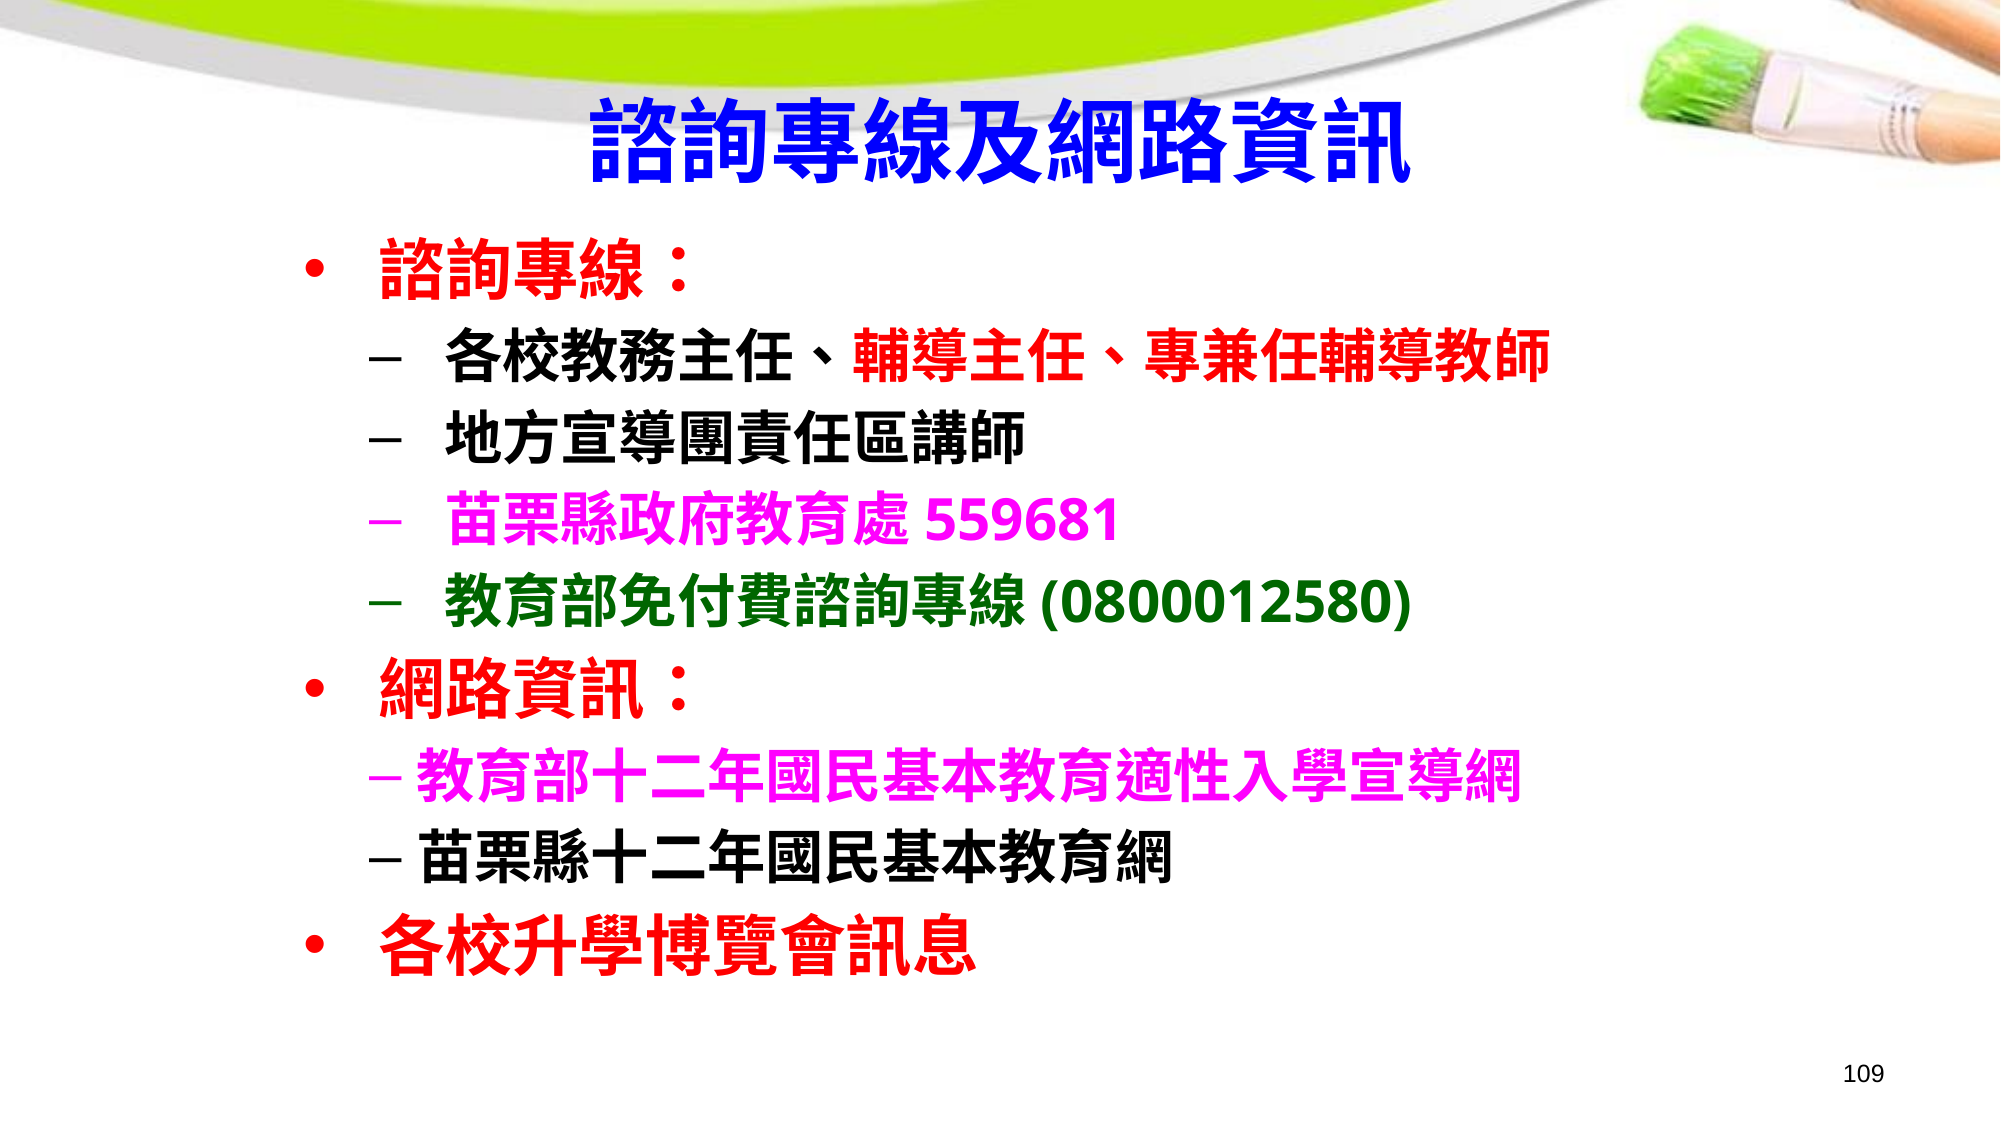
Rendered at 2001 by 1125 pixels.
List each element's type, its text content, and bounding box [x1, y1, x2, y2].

list 諮詢專線： 各校教務主任、輔導主任、專兼任輔導教師 地方宣導團責任區講師 苗栗縣政府教育處559681 教育部免付費諮詢專線(0800012580) 網路資訊： 教育部十二年國民基本教育適性入學宣導網 苗栗縣十二年國民基本教育網 各校升學博覽會訊息 [279, 220, 1709, 1106]
picture [0, 0, 2001, 1125]
slide_number 109 [1709, 1042, 1900, 1103]
title 諮詢專線及網路資訊 [99, 45, 1900, 233]
